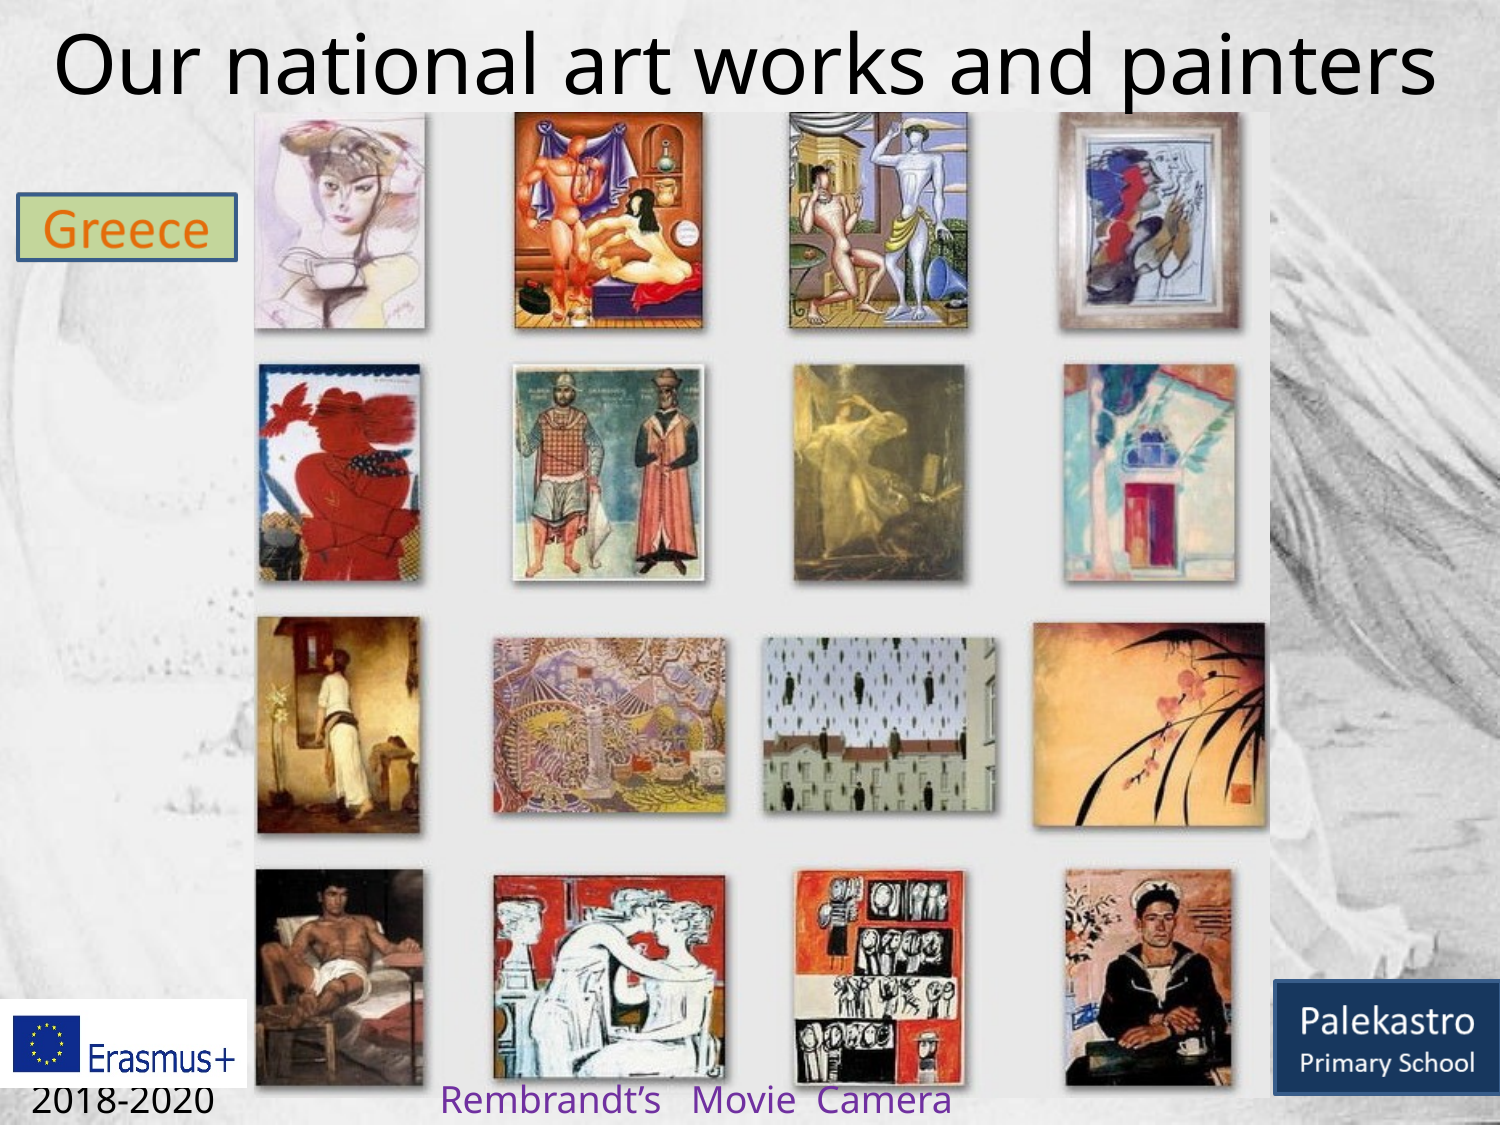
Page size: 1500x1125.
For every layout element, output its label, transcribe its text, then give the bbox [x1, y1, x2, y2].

text_box 2018-2020 Rembrandt’s Movie Camera [0, 956, 1150, 1121]
picture [0, 999, 247, 1088]
title Our national art works and painters [50, 11, 1488, 200]
picture [0, 0, 1500, 1125]
text_box [253, 200, 1270, 1098]
